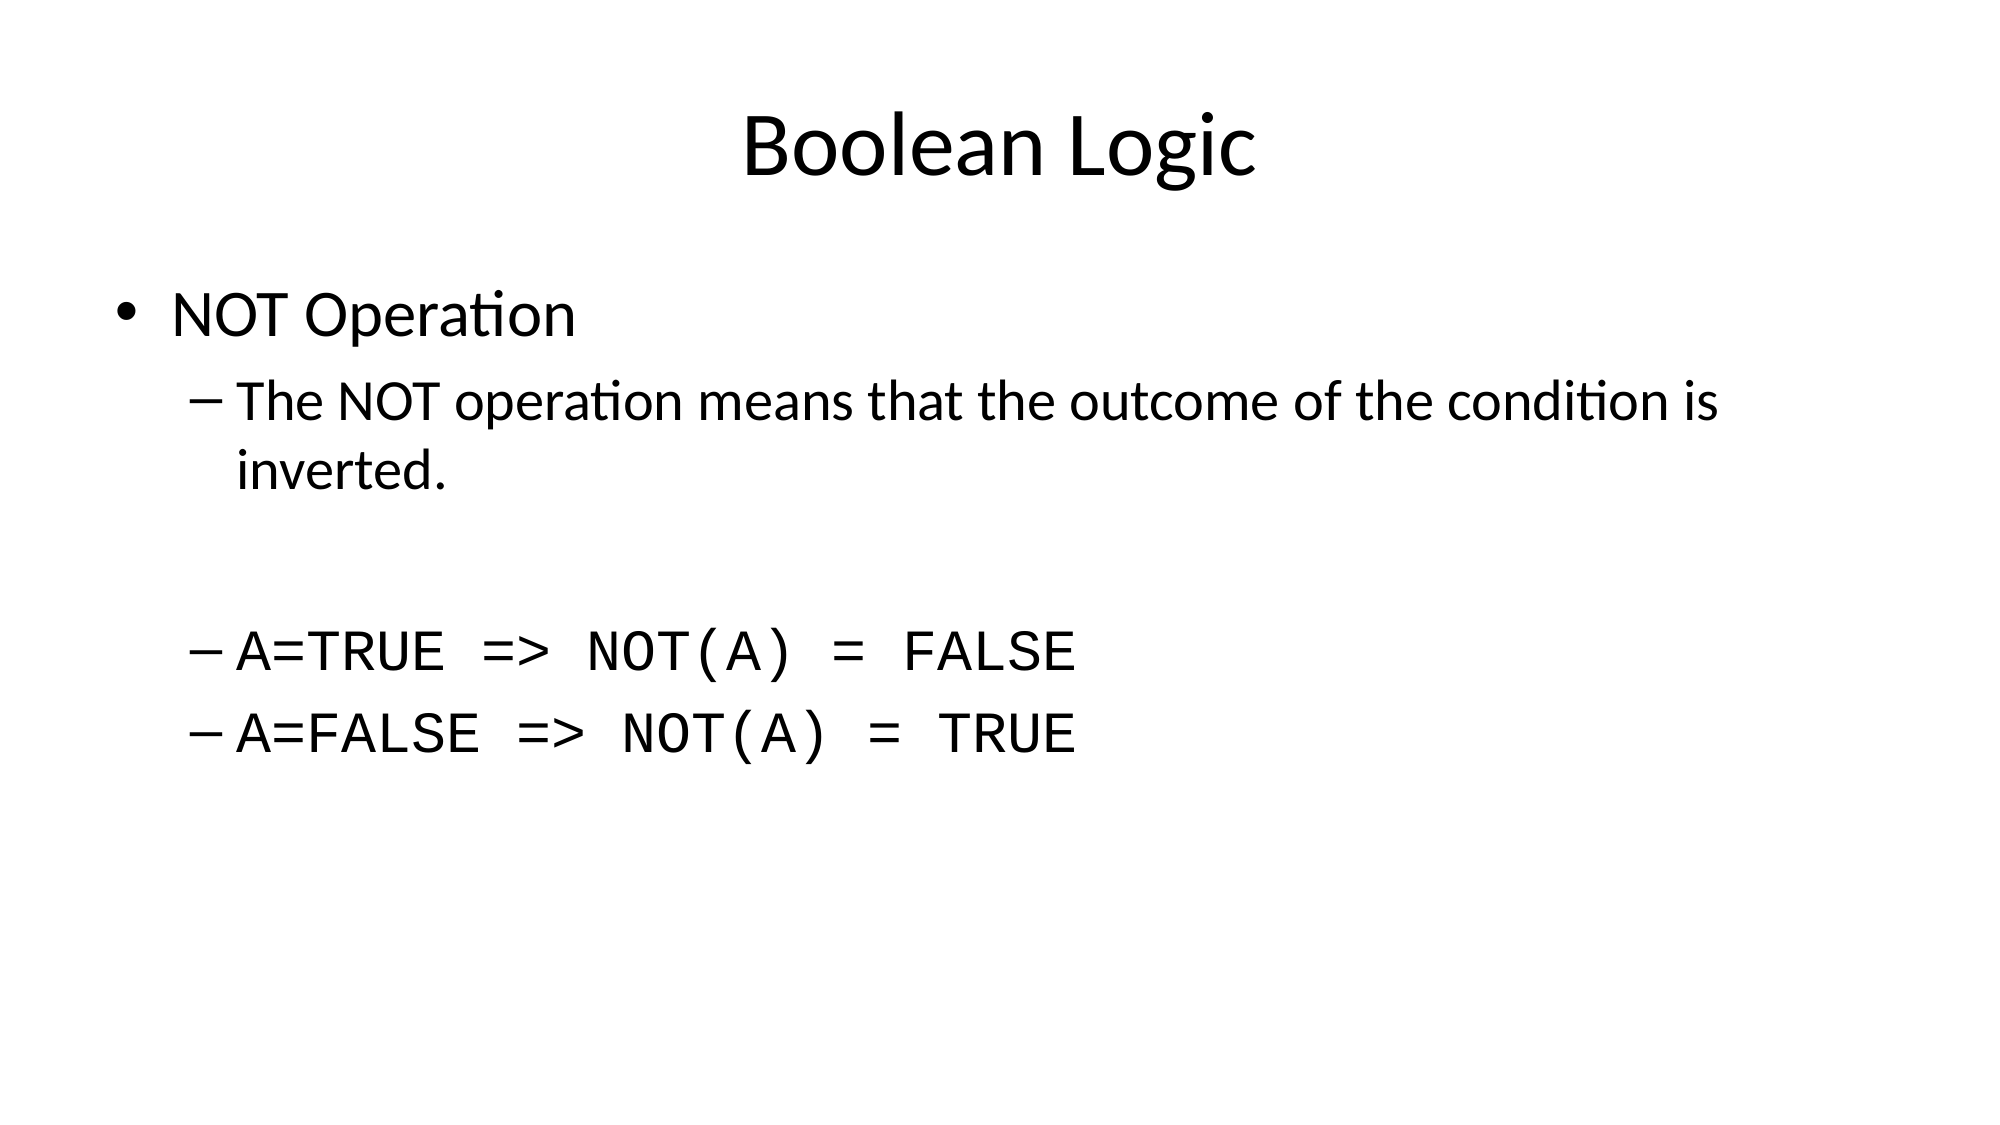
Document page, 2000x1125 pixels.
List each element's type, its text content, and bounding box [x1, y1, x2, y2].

title Boolean Logic [99, 45, 1900, 233]
list NOT Operation The NOT operation means that the outcome of the condition is inverted. A=TRUE => NOT(A) = FALSE A=FALSE => NOT(A) = TRUE [99, 262, 1900, 1005]
